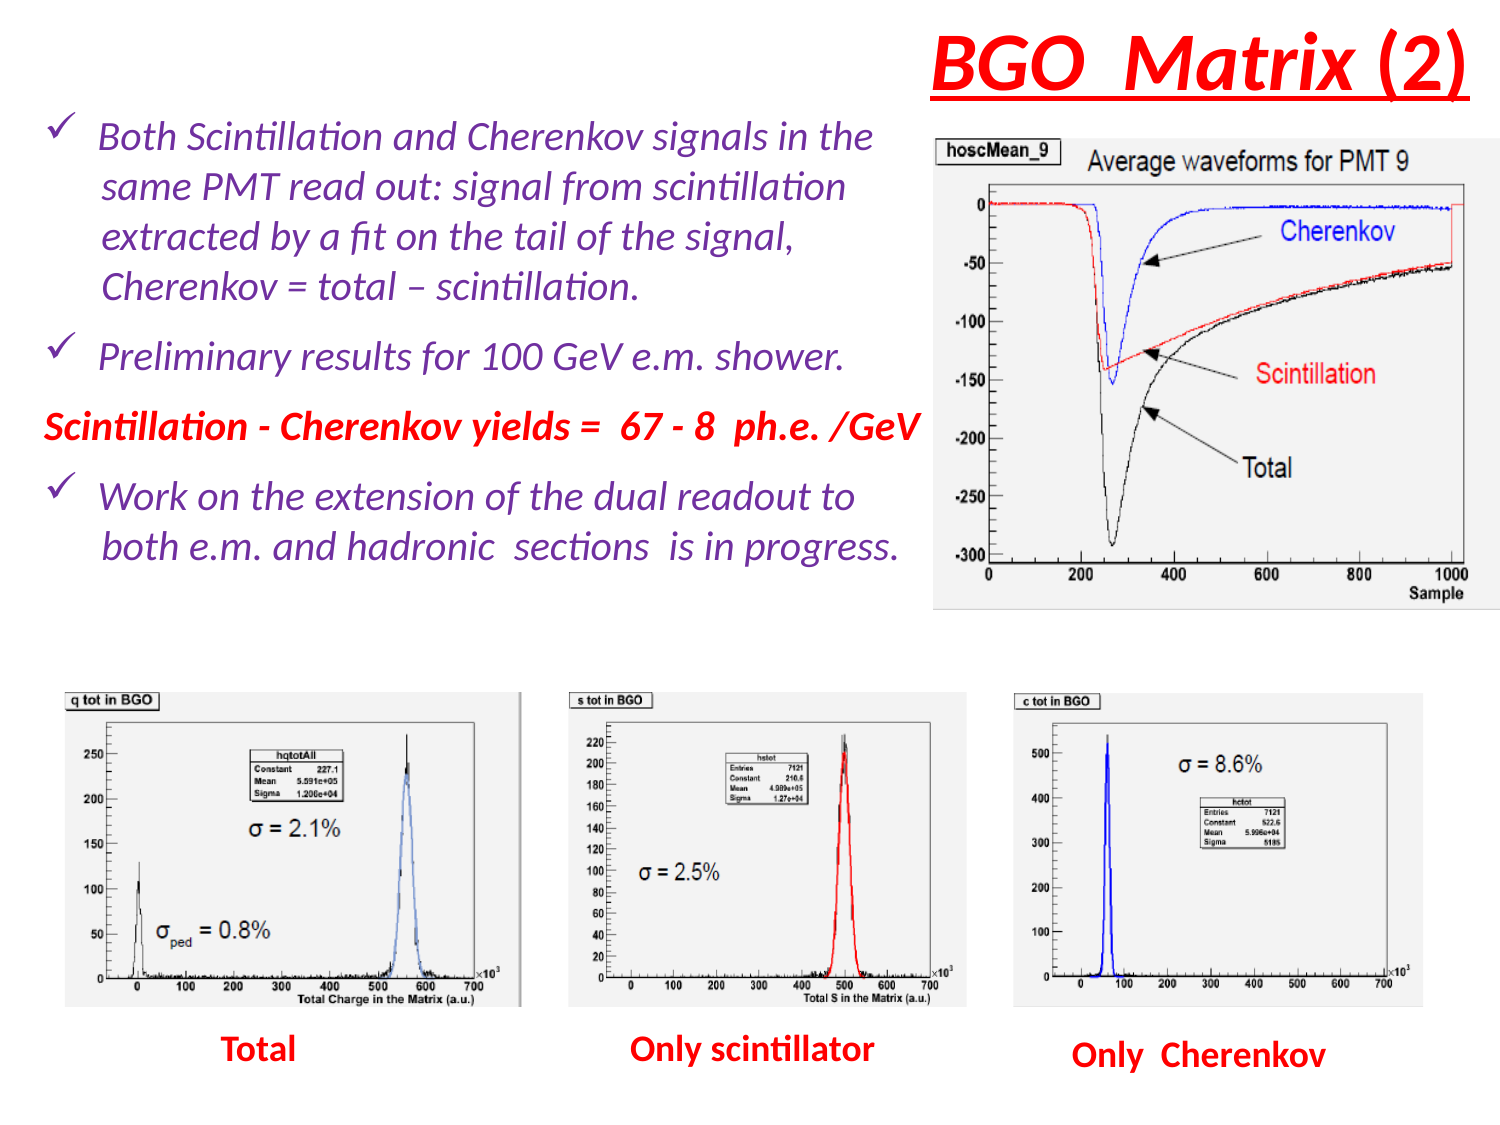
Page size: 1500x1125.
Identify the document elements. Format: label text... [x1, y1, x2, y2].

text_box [64, 692, 1424, 1084]
picture [932, 136, 1500, 610]
text_box BGO Matrix (2) [915, 0, 1500, 115]
text_box Both Scintillation and Cherenkov signals in the same PMT read out: signal from scintillation extracted by a fit on the tail of the signal, Cherenkov = total – scintillation. Preliminary results for 100 GeV e.m. shower. Scintillation - Cherenkov yields = 67 - 8 ph.e. /GeV Work on the extension of the dual readout to both e.m. and hadronic sections is in progress. [29, 101, 939, 577]
